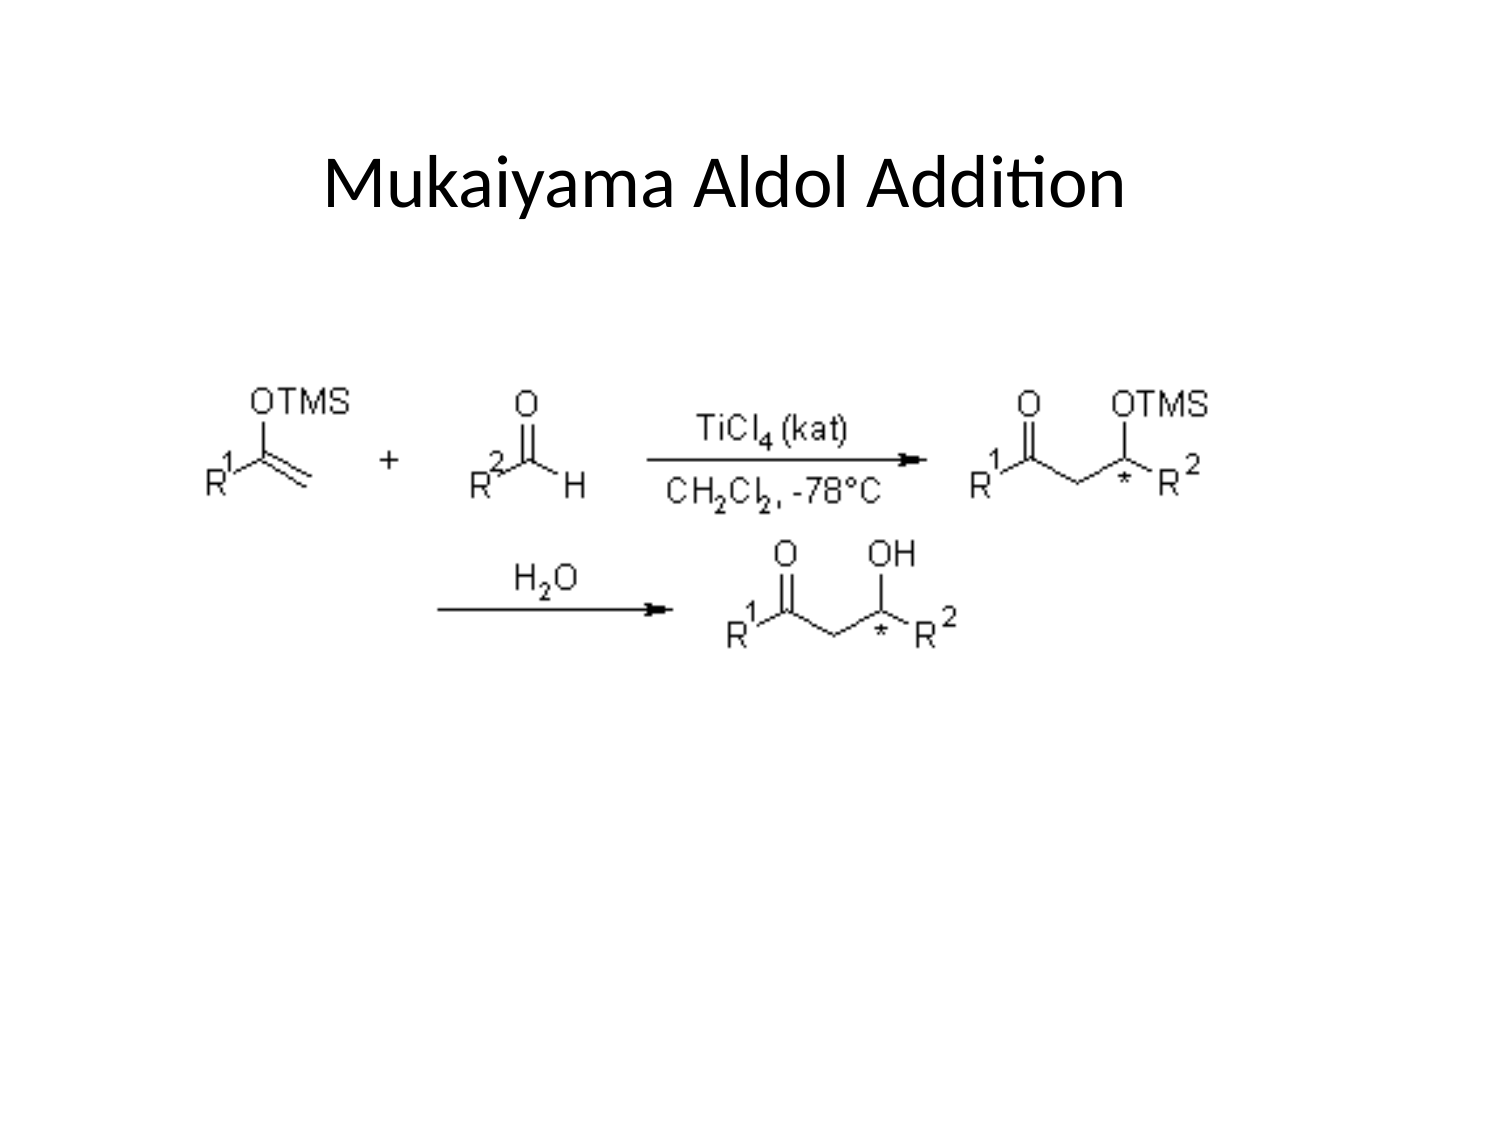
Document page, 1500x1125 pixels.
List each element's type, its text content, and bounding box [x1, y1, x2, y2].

text_box Mukaiyama Aldol Addition [150, 124, 1300, 230]
picture [187, 349, 1269, 688]
